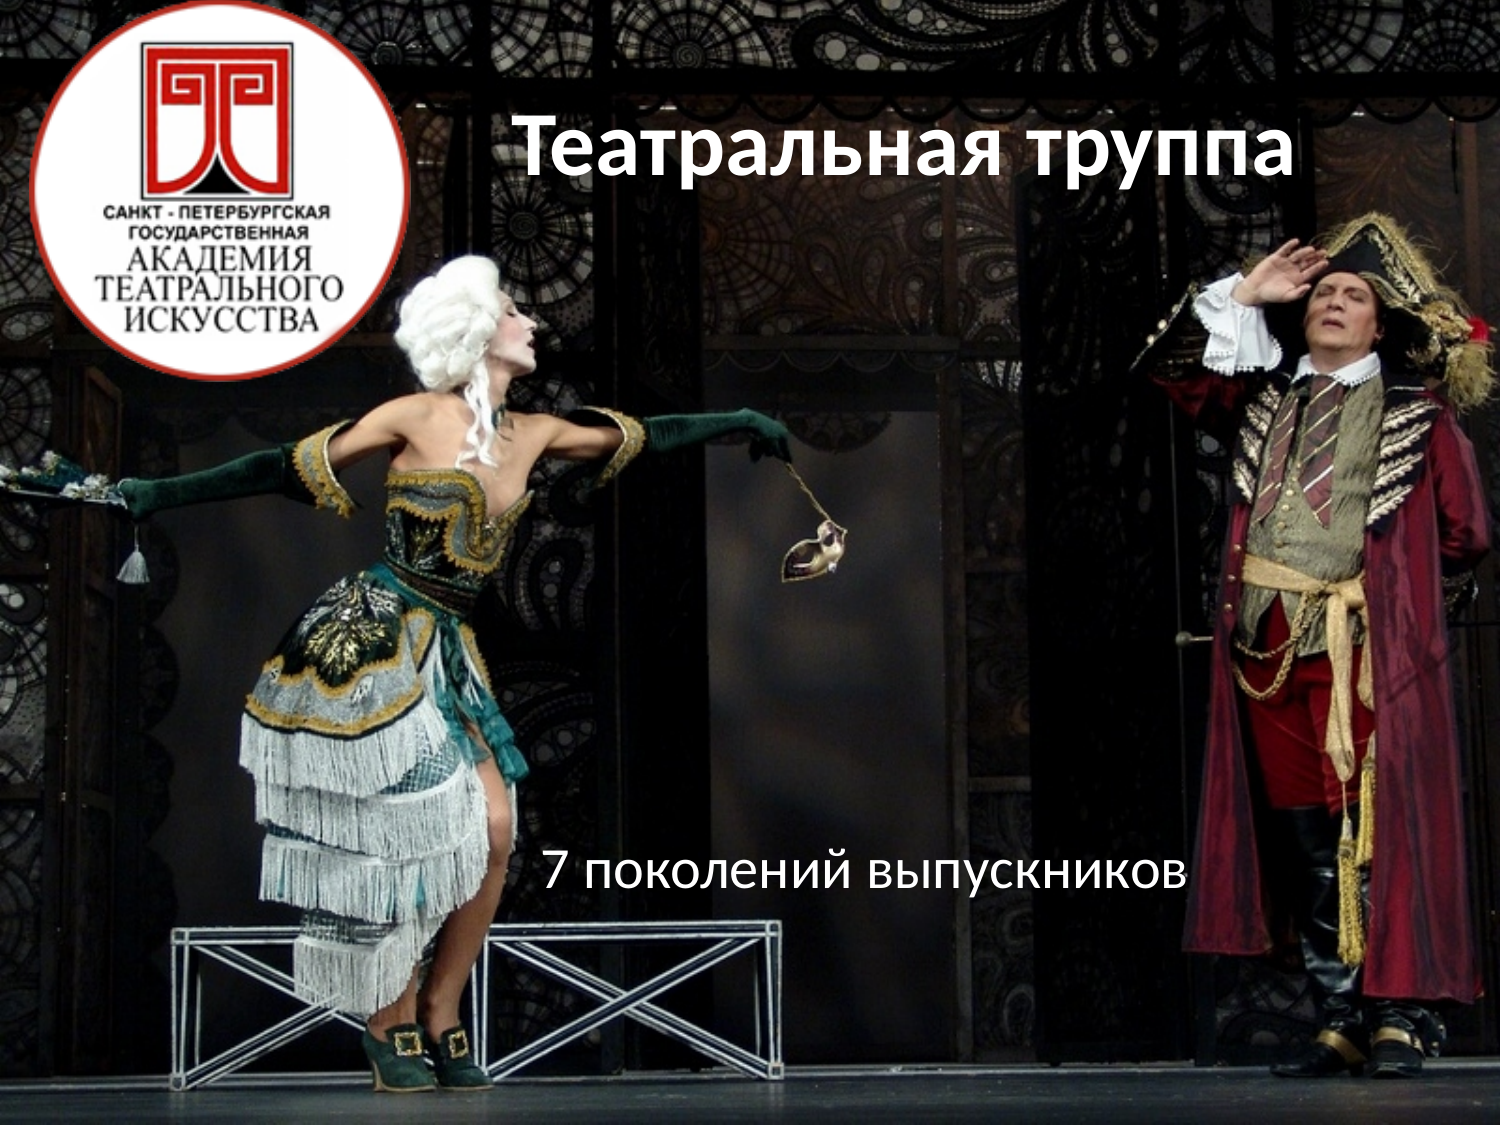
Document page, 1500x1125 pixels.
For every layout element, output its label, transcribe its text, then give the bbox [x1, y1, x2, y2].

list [29, 0, 413, 384]
title Театральная труппа [418, 45, 1425, 233]
text_box 7 поколений выпускников [525, 822, 1211, 908]
picture [0, 0, 1500, 1125]
